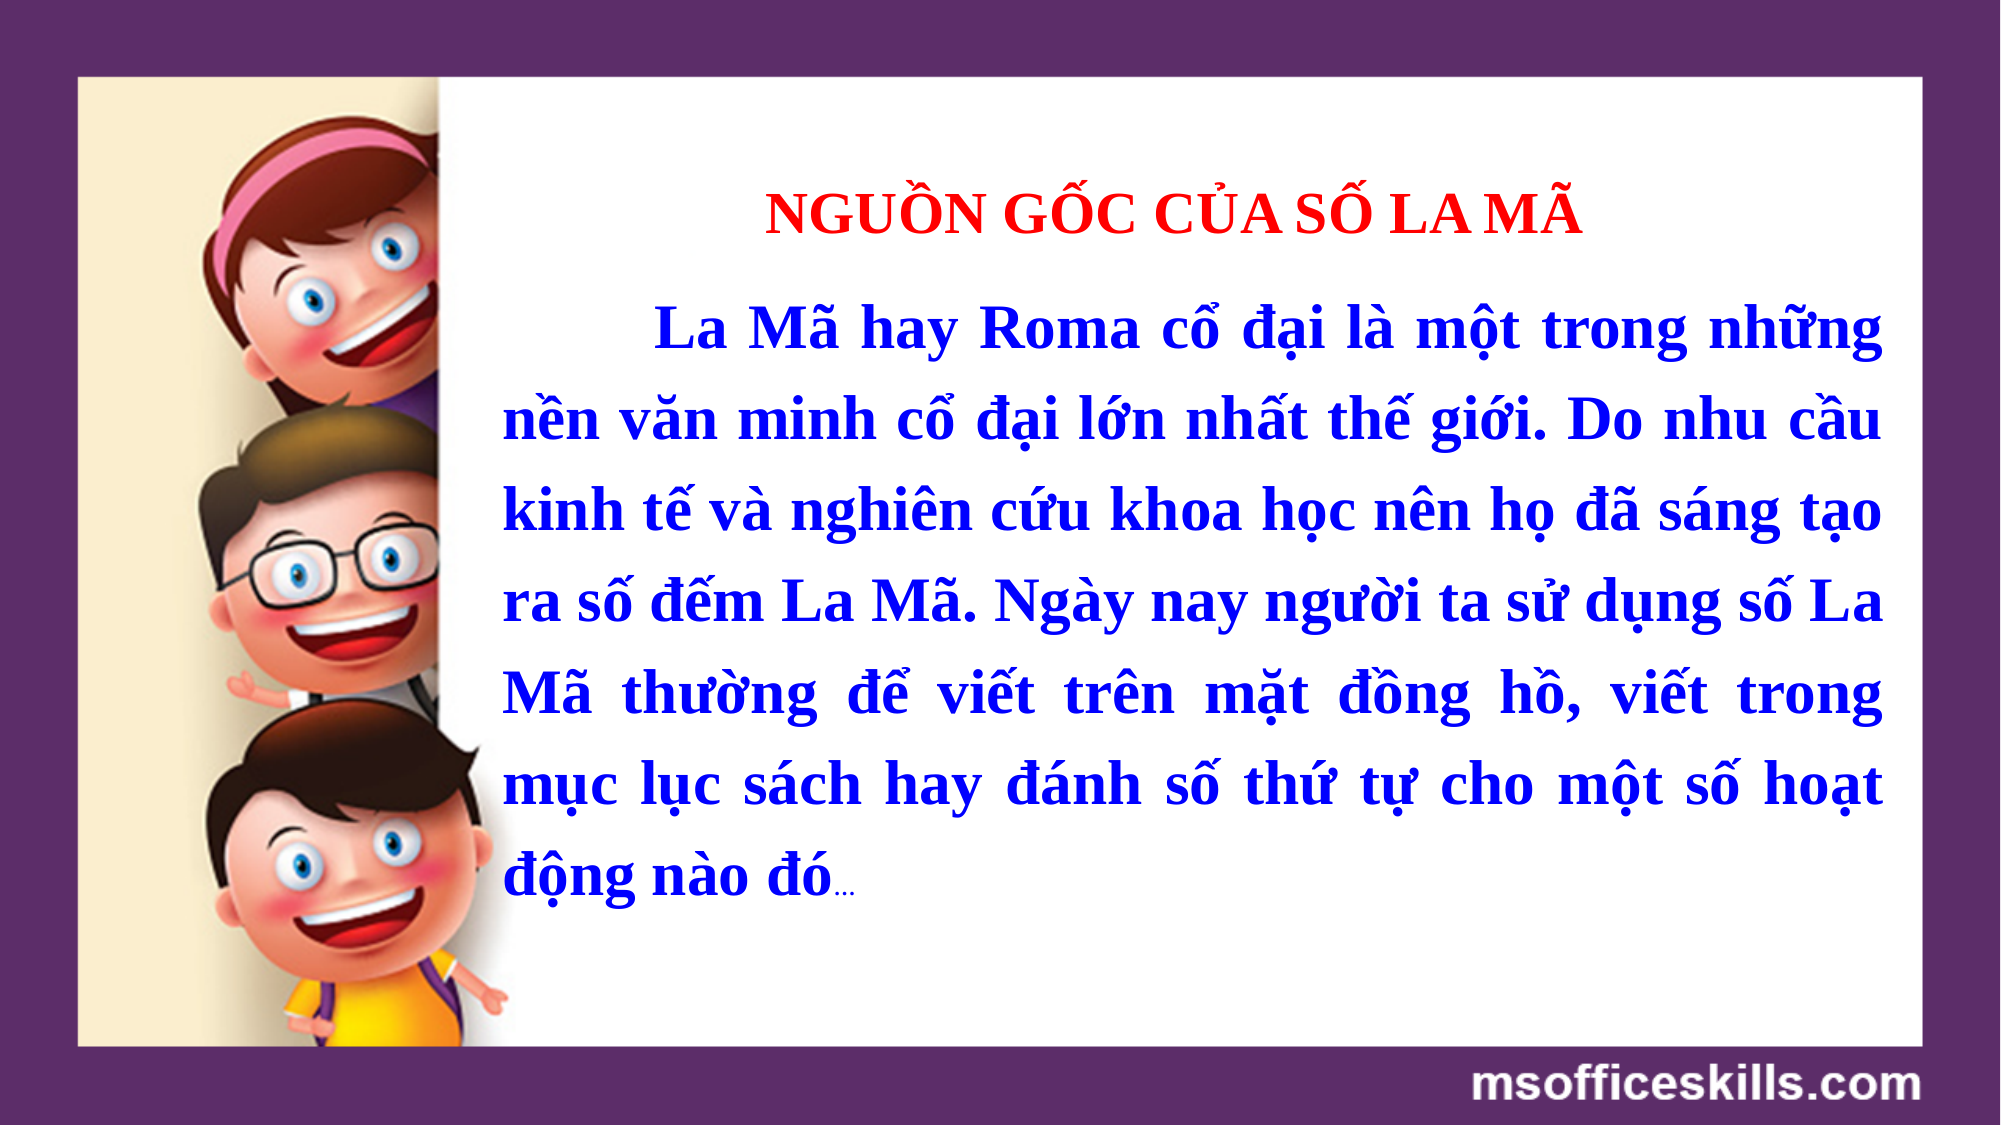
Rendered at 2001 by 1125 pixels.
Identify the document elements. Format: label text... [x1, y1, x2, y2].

picture [0, 0, 2001, 1125]
text_box NGUỒN GỐC CỦA SỐ LA MÃ [750, 174, 1637, 262]
text_box La Mã hay Roma cổ đại là một trong những nền văn minh cổ đại lớn nhất thế giới. Do nhu cầu kinh tế và nghiên cứu khoa học nên họ đã sáng tạo ra số đếm La Mã. Ngày nay người ta sử dụng số La Mã thường để viết trên mặt đồng hồ, viết trong mục lục sách hay đánh số thứ tự cho một số hoạt động nào đó… [487, 262, 1900, 925]
